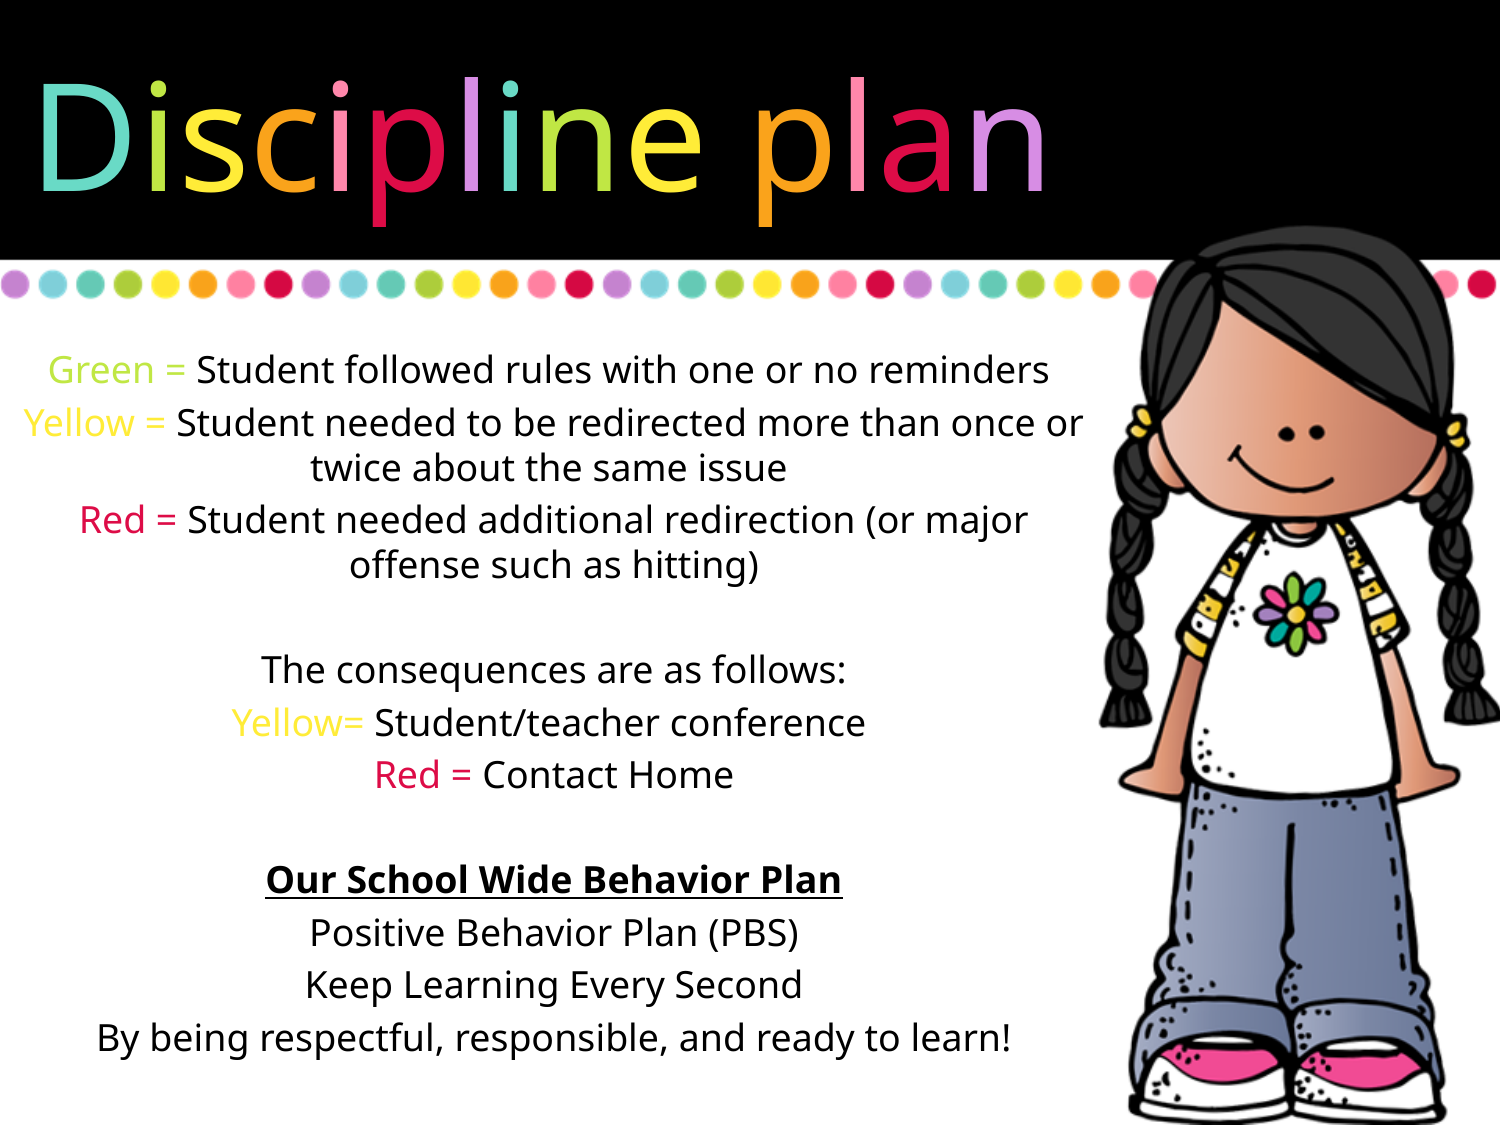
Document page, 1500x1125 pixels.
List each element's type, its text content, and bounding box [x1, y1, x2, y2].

picture [0, 0, 1500, 1125]
text_box Green = Student followed rules with one or no reminders Yellow = Student needed to be redirected more than once or twice about the same issue Red = Student needed additional redirection (or major offense such as hitting) The consequences are as follows: Yellow= Student/teacher conference Red = Contact Home Our School Wide Behavior Plan Positive Behavior Plan (PBS) Keep Learning Every Second By being respectful, responsible, and ready to learn! [0, 285, 1109, 1111]
text_box Discipline plan [15, 34, 1500, 230]
